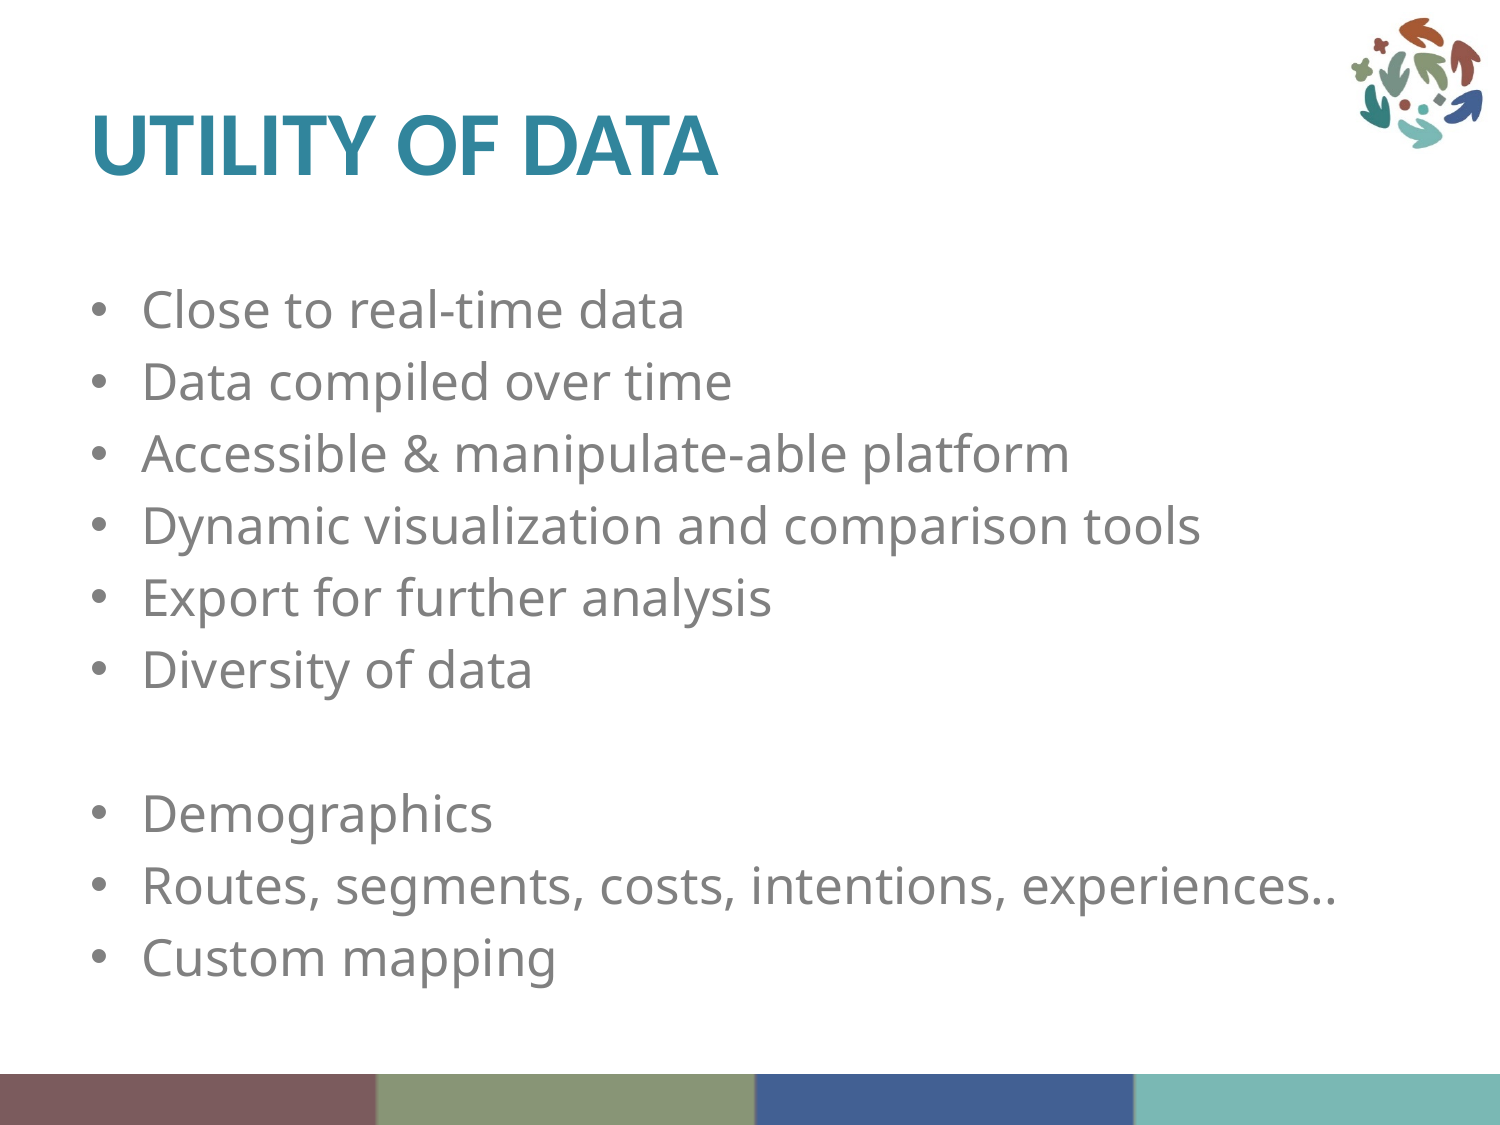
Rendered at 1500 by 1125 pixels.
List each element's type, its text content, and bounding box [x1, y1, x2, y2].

list Close to real-time data Data compiled over time Accessible & manipulate-able platform Dynamic visualization and comparison tools Export for further analysis Diversity of data Demographics Routes, segments, costs, intentions, experiences.. Custom mapping [75, 270, 1425, 1013]
title UTILITY OF DATA [75, 45, 1425, 233]
picture [1345, 12, 1488, 154]
picture [0, 1074, 1500, 1125]
